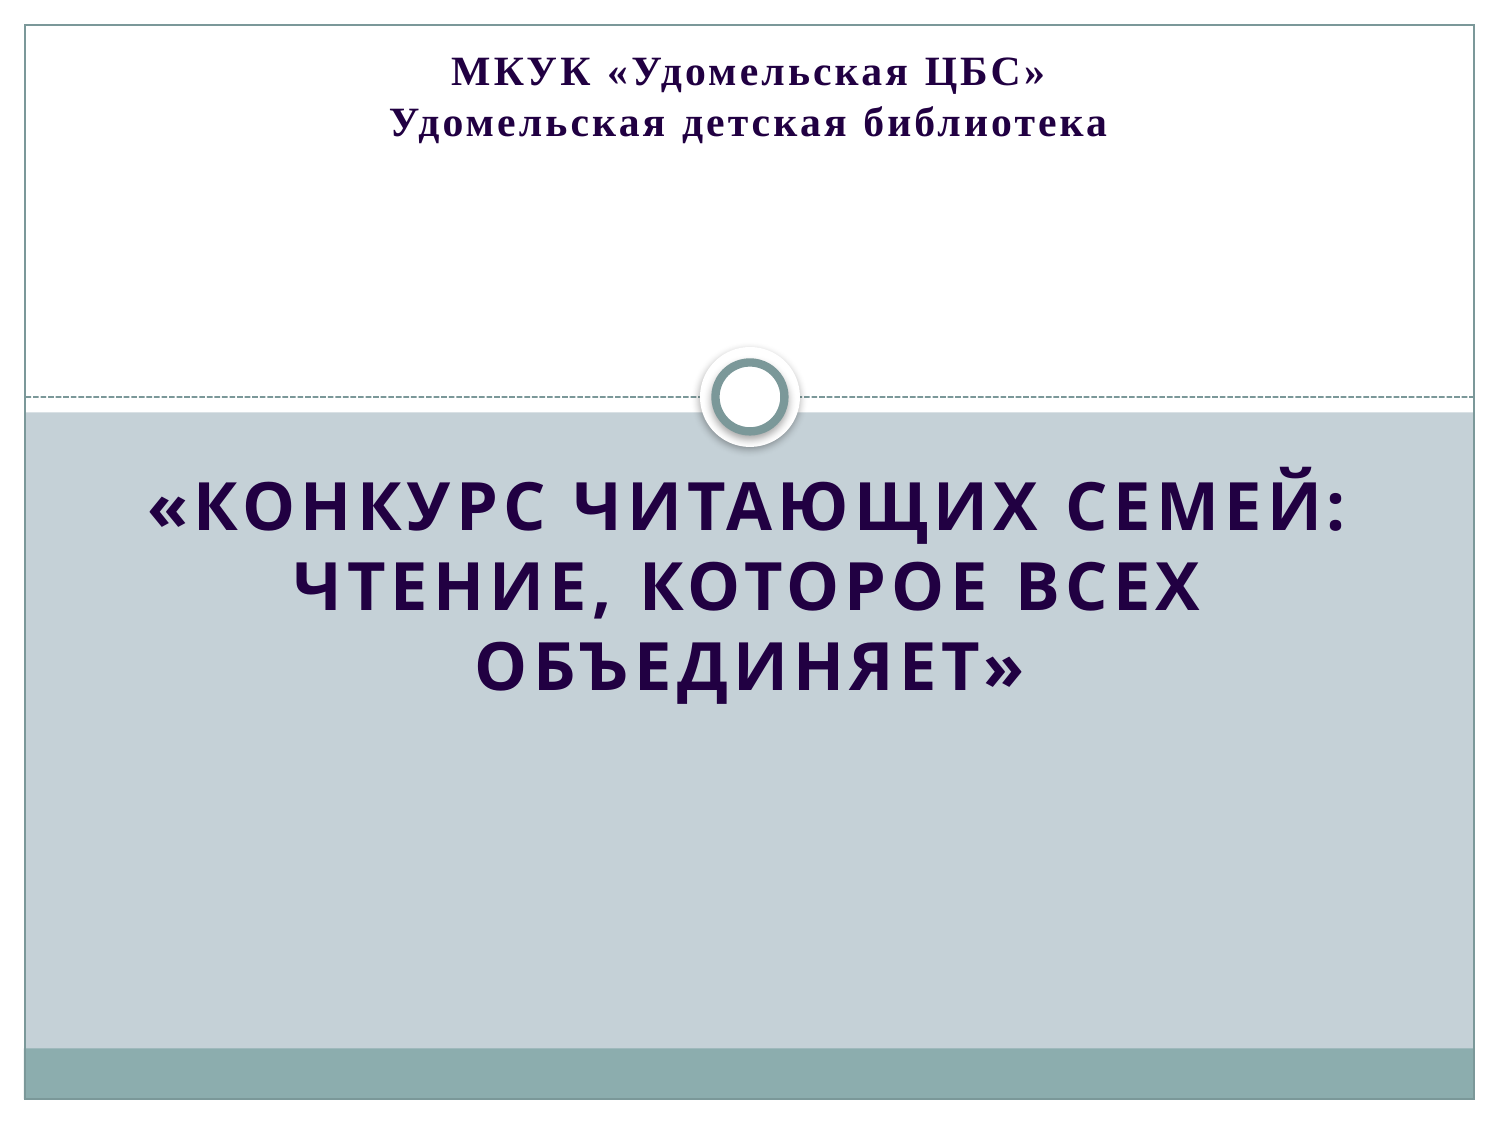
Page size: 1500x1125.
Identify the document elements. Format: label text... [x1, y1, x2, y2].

title МКУК «Удомельская ЦБС» Удомельская детская библиотека [0, 0, 1500, 362]
subtitle «Конкурс читающих семей: чтение, которое всех объединяет» [41, 456, 1459, 744]
